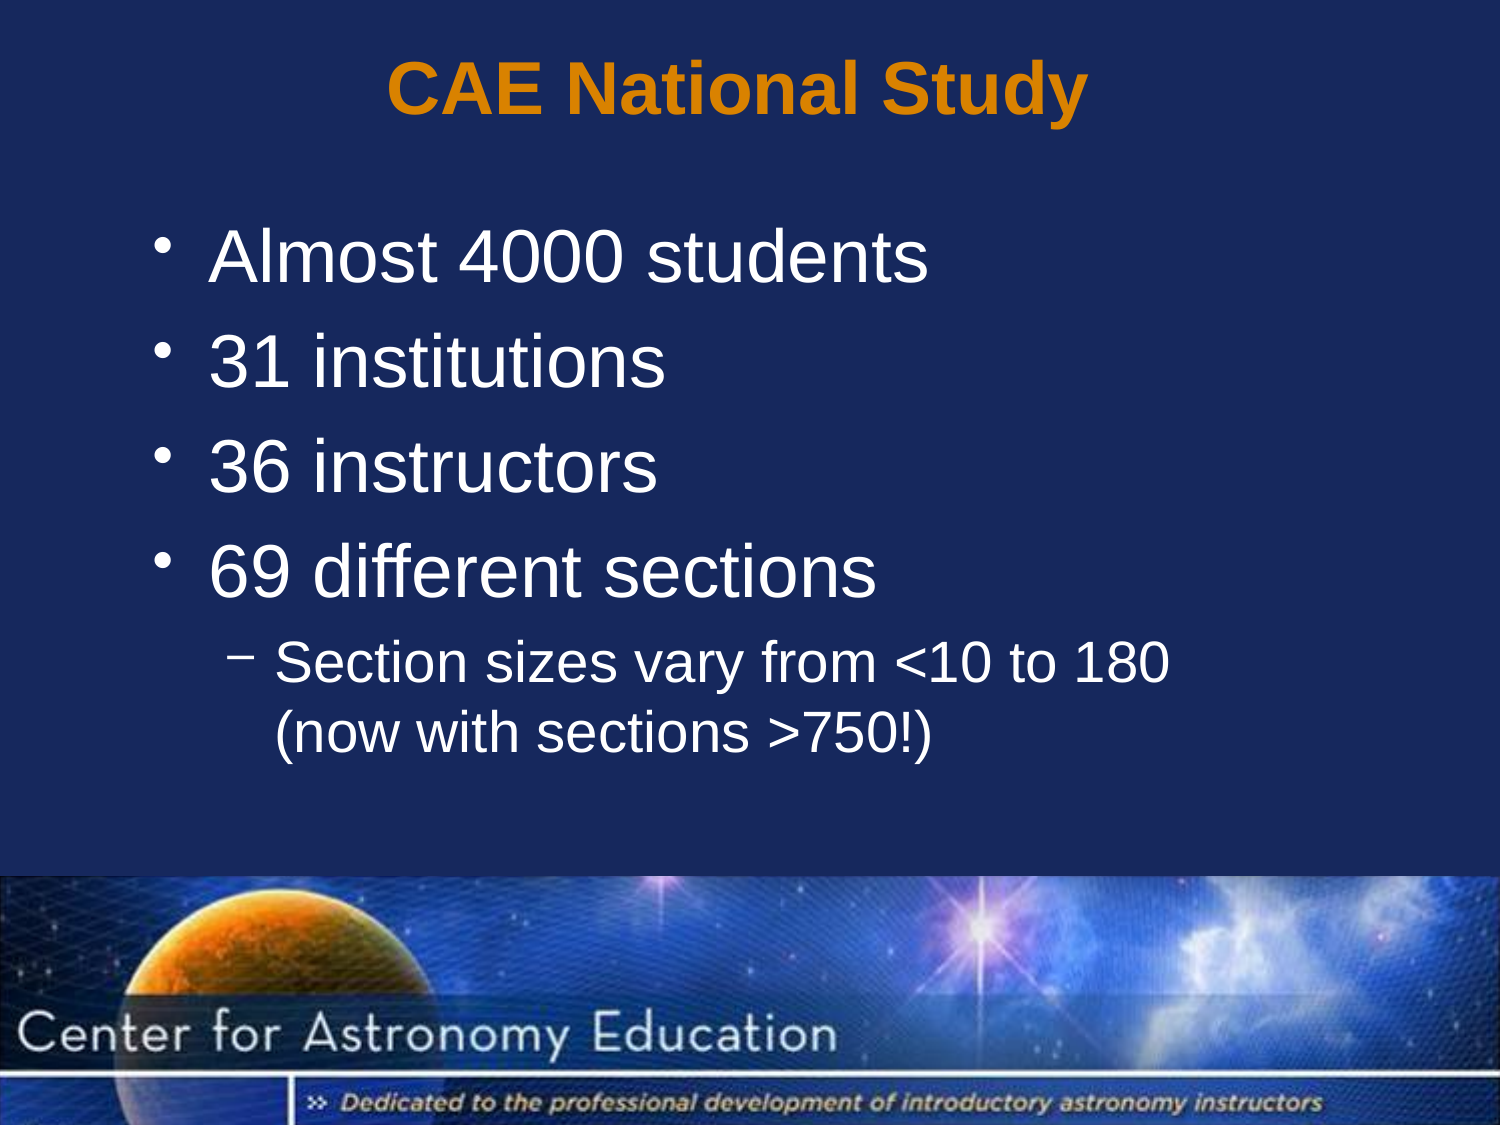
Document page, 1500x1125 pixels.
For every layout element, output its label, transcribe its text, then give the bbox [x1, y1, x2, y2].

list Almost 4000 students 31 institutions 36 instructors 69 different sections Section sizes vary from <10 to 180 (now with sections >750!) [137, 200, 1350, 825]
text_box CAE National Study [100, 29, 1376, 139]
picture [0, 876, 1500, 1125]
